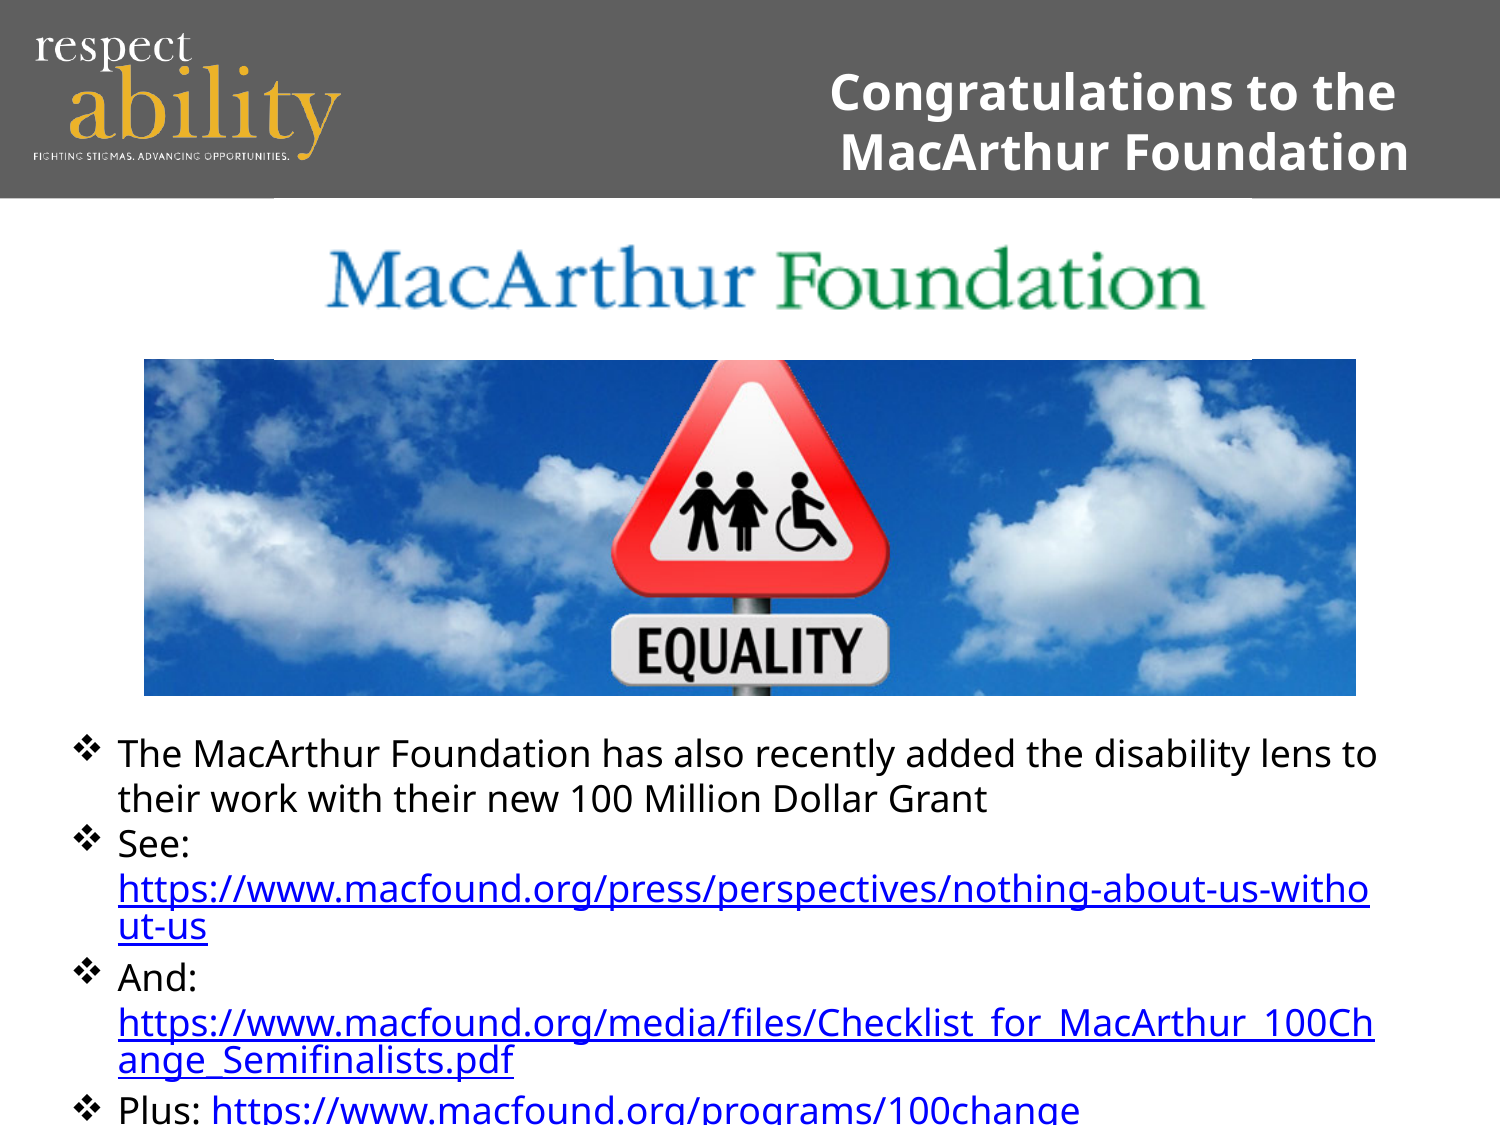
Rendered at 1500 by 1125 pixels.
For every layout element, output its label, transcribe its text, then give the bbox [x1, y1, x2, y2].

title Congratulations to the MacArthur Foundation [75, 45, 1425, 91]
text_box The MacArthur Foundation has also recently added the disability lens to their work with their new 100 Million Dollar Grant See: https://www.macfound.org/press/perspectives/nothing-about-us-without-us And: https://www.macfound.org/media/files/Checklist_for_MacArthur_100Change_Semifinalists.pdf Plus: https://www.macfound.org/programs/100change [55, 722, 1404, 1071]
picture [34, 33, 341, 163]
picture [144, 198, 1356, 696]
